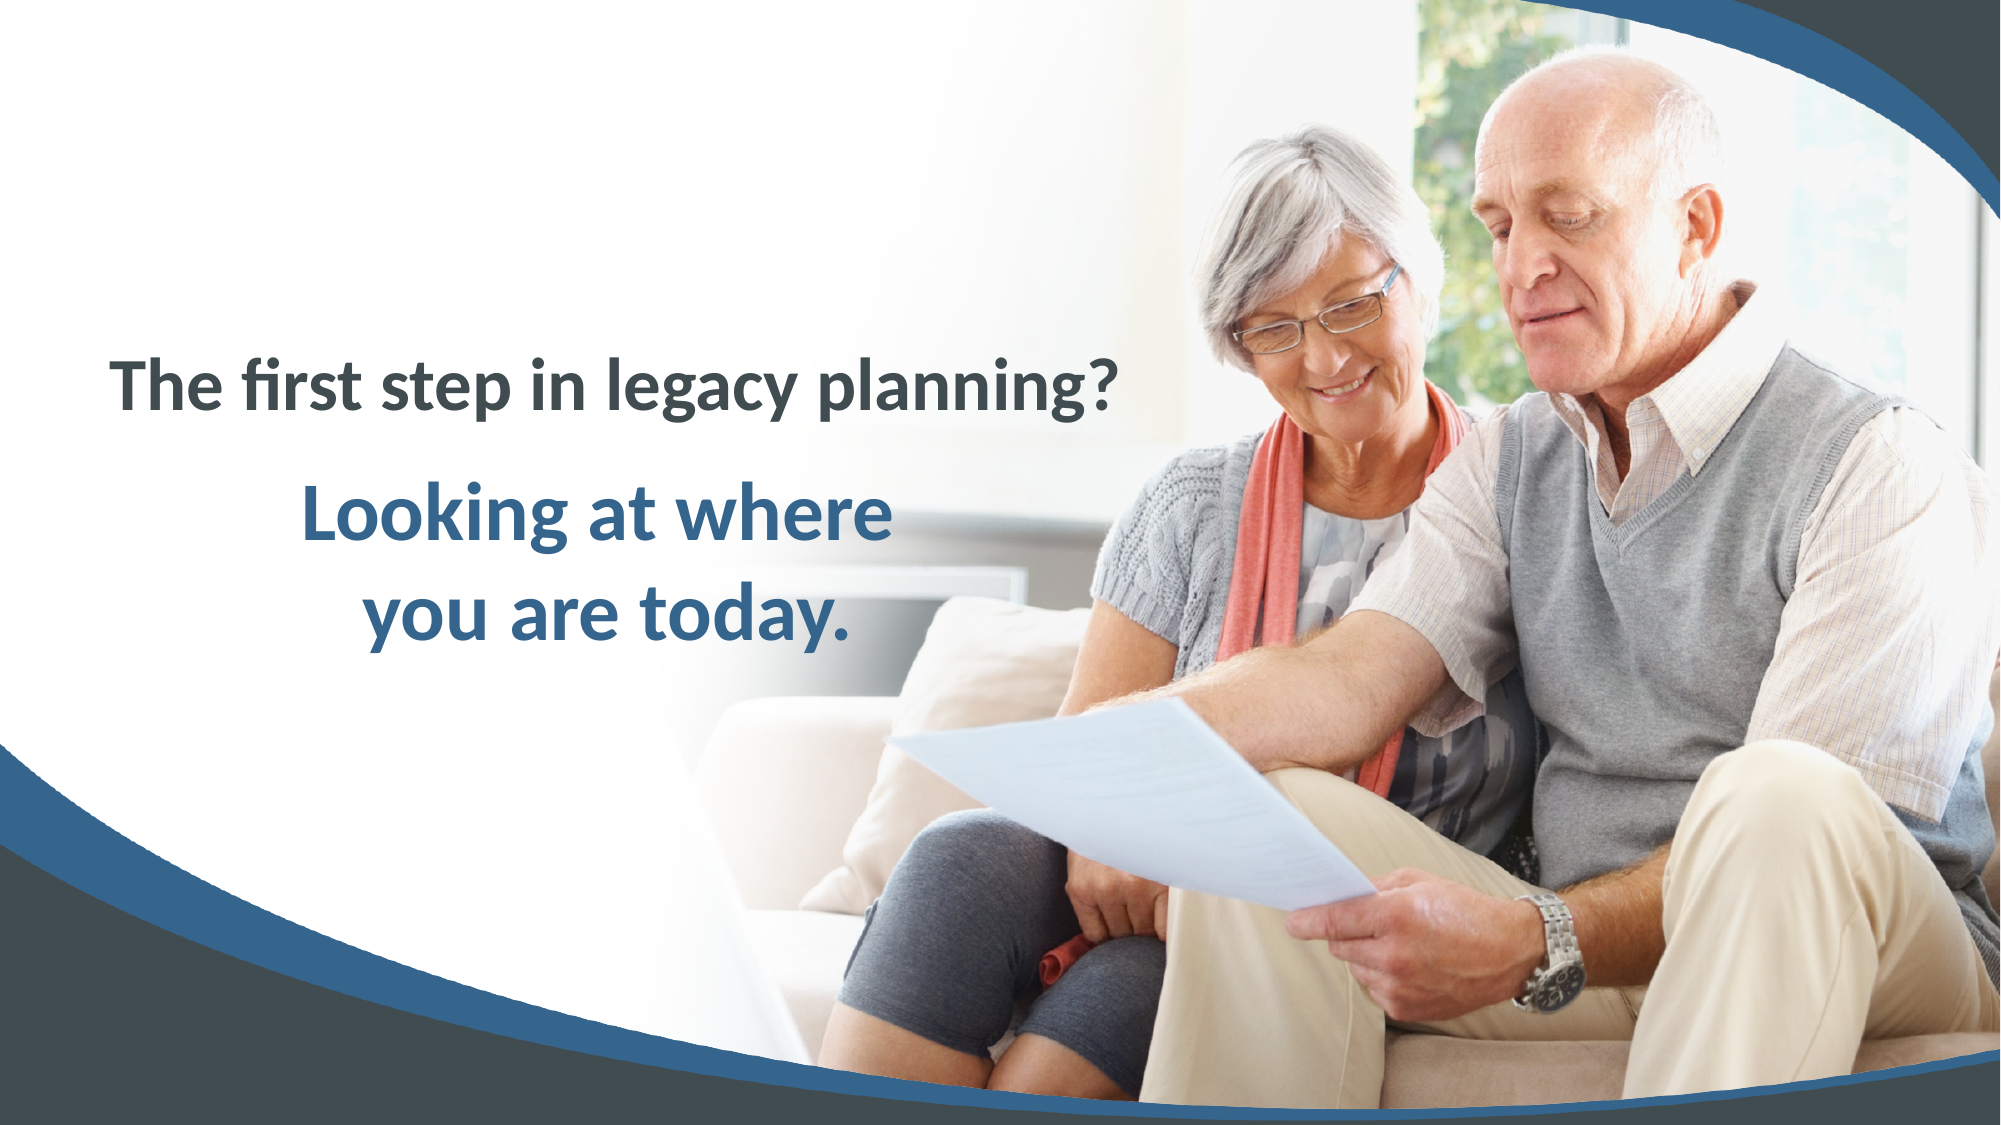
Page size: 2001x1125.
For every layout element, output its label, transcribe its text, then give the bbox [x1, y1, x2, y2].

text_box The first step in legacy planning? [27, 327, 1204, 433]
text_box Looking at where you are today. [42, 449, 1173, 665]
picture [0, 0, 2001, 1125]
